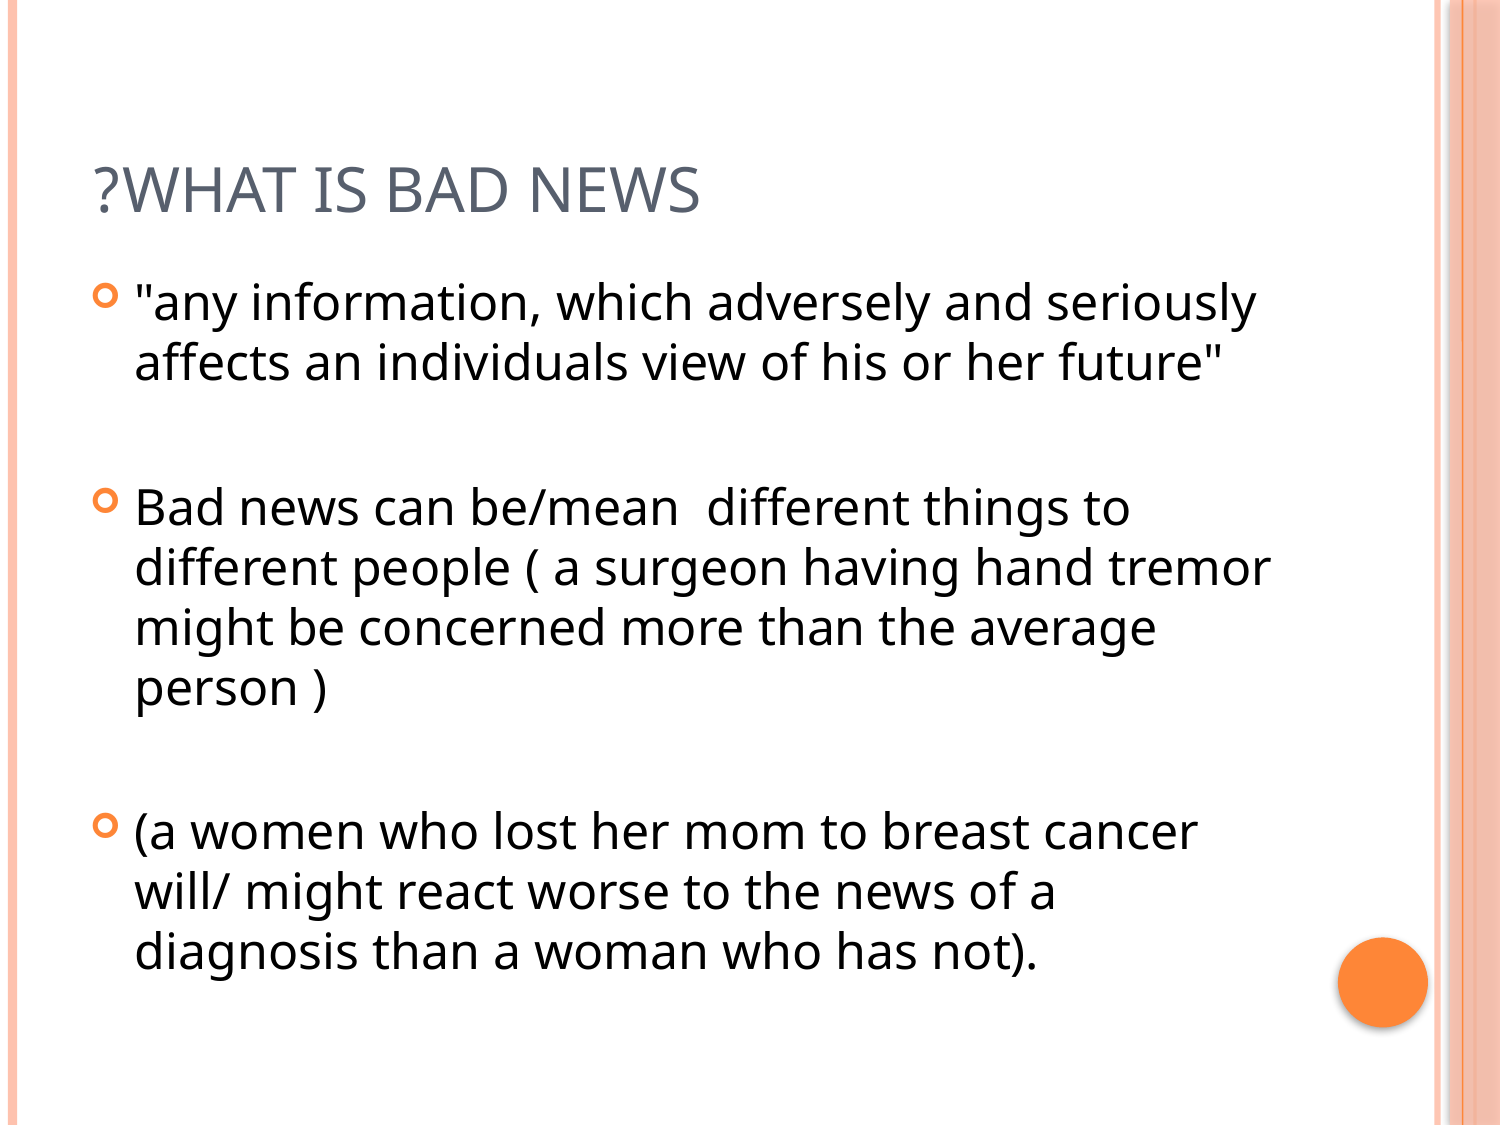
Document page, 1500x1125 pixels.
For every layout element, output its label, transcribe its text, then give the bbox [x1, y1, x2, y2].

list "any information, which adversely and seriously affects an individuals view of his or her future" Bad news can be/mean different things to different people ( a surgeon having hand tremor might be concerned more than the average person ) (a women who lost her mom to breast cancer will/ might react worse to the news of a diagnosis than a woman who has not). [75, 262, 1300, 1062]
title What is bad news? [75, 45, 1300, 233]
